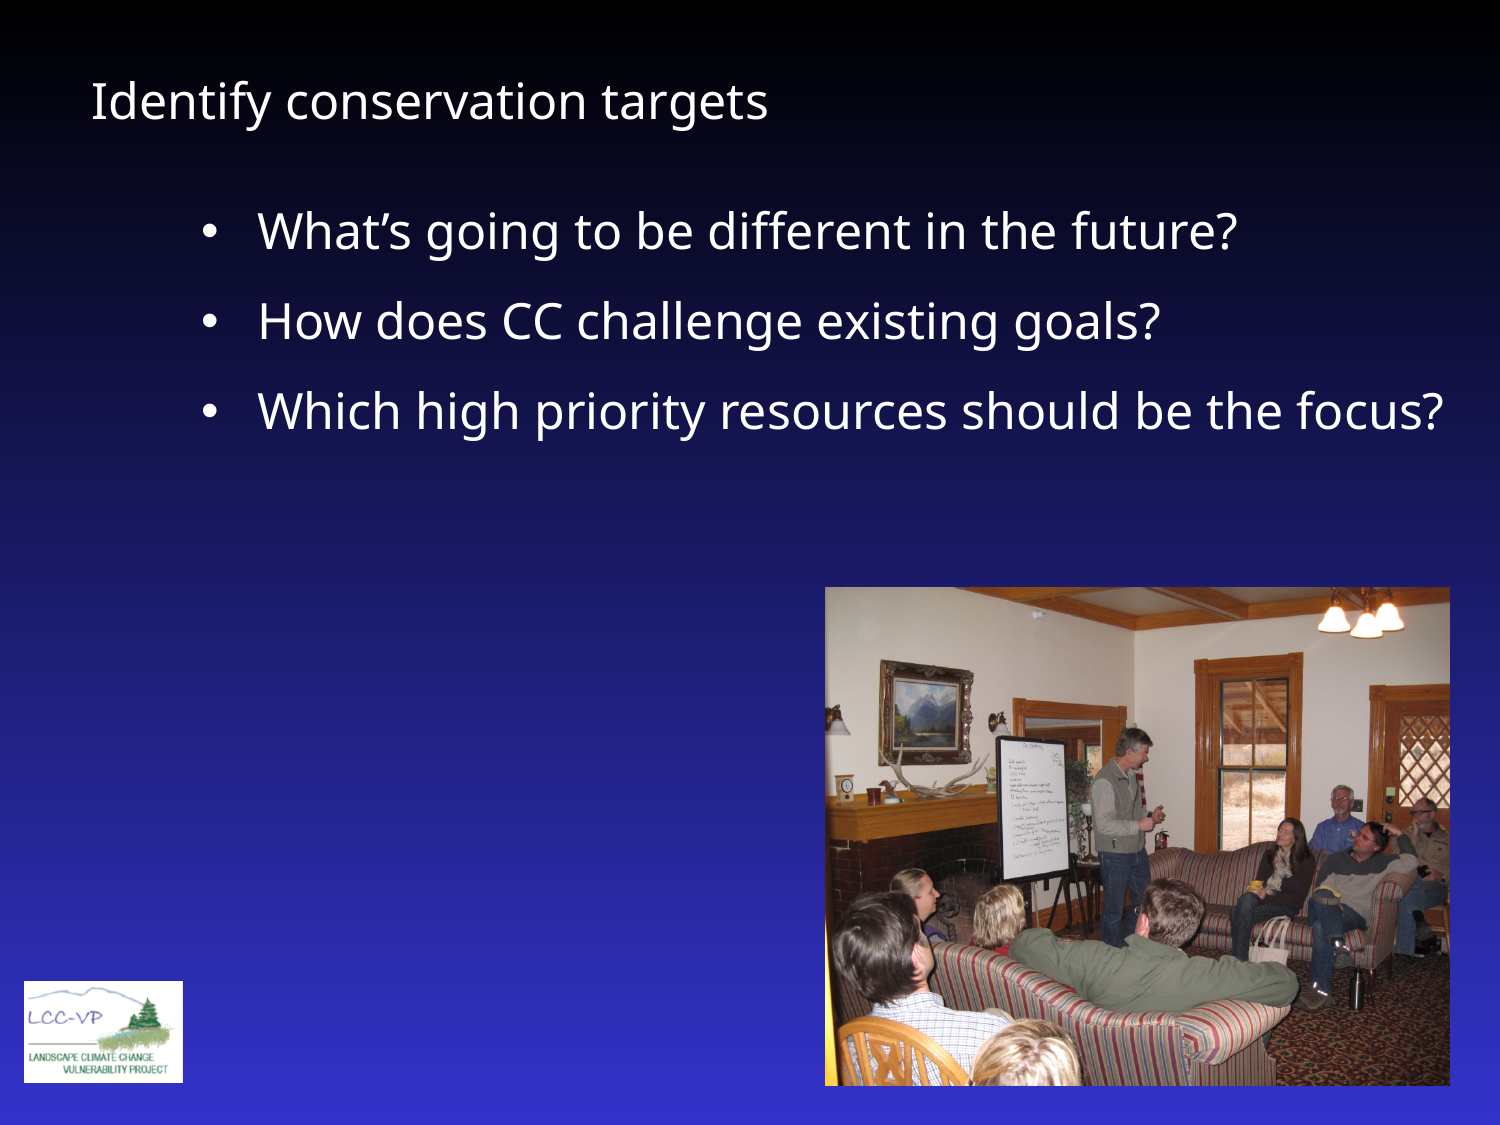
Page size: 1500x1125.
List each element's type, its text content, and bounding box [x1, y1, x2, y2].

slide_number 13 [1074, 1094, 1388, 1101]
picture [824, 587, 1450, 1087]
picture [24, 980, 184, 1084]
text_box What’s going to be different in the future? How does CC challenge existing goals? Which high priority resources should be the focus? [186, 162, 1461, 448]
text_box Identify conservation targets [76, 62, 785, 138]
